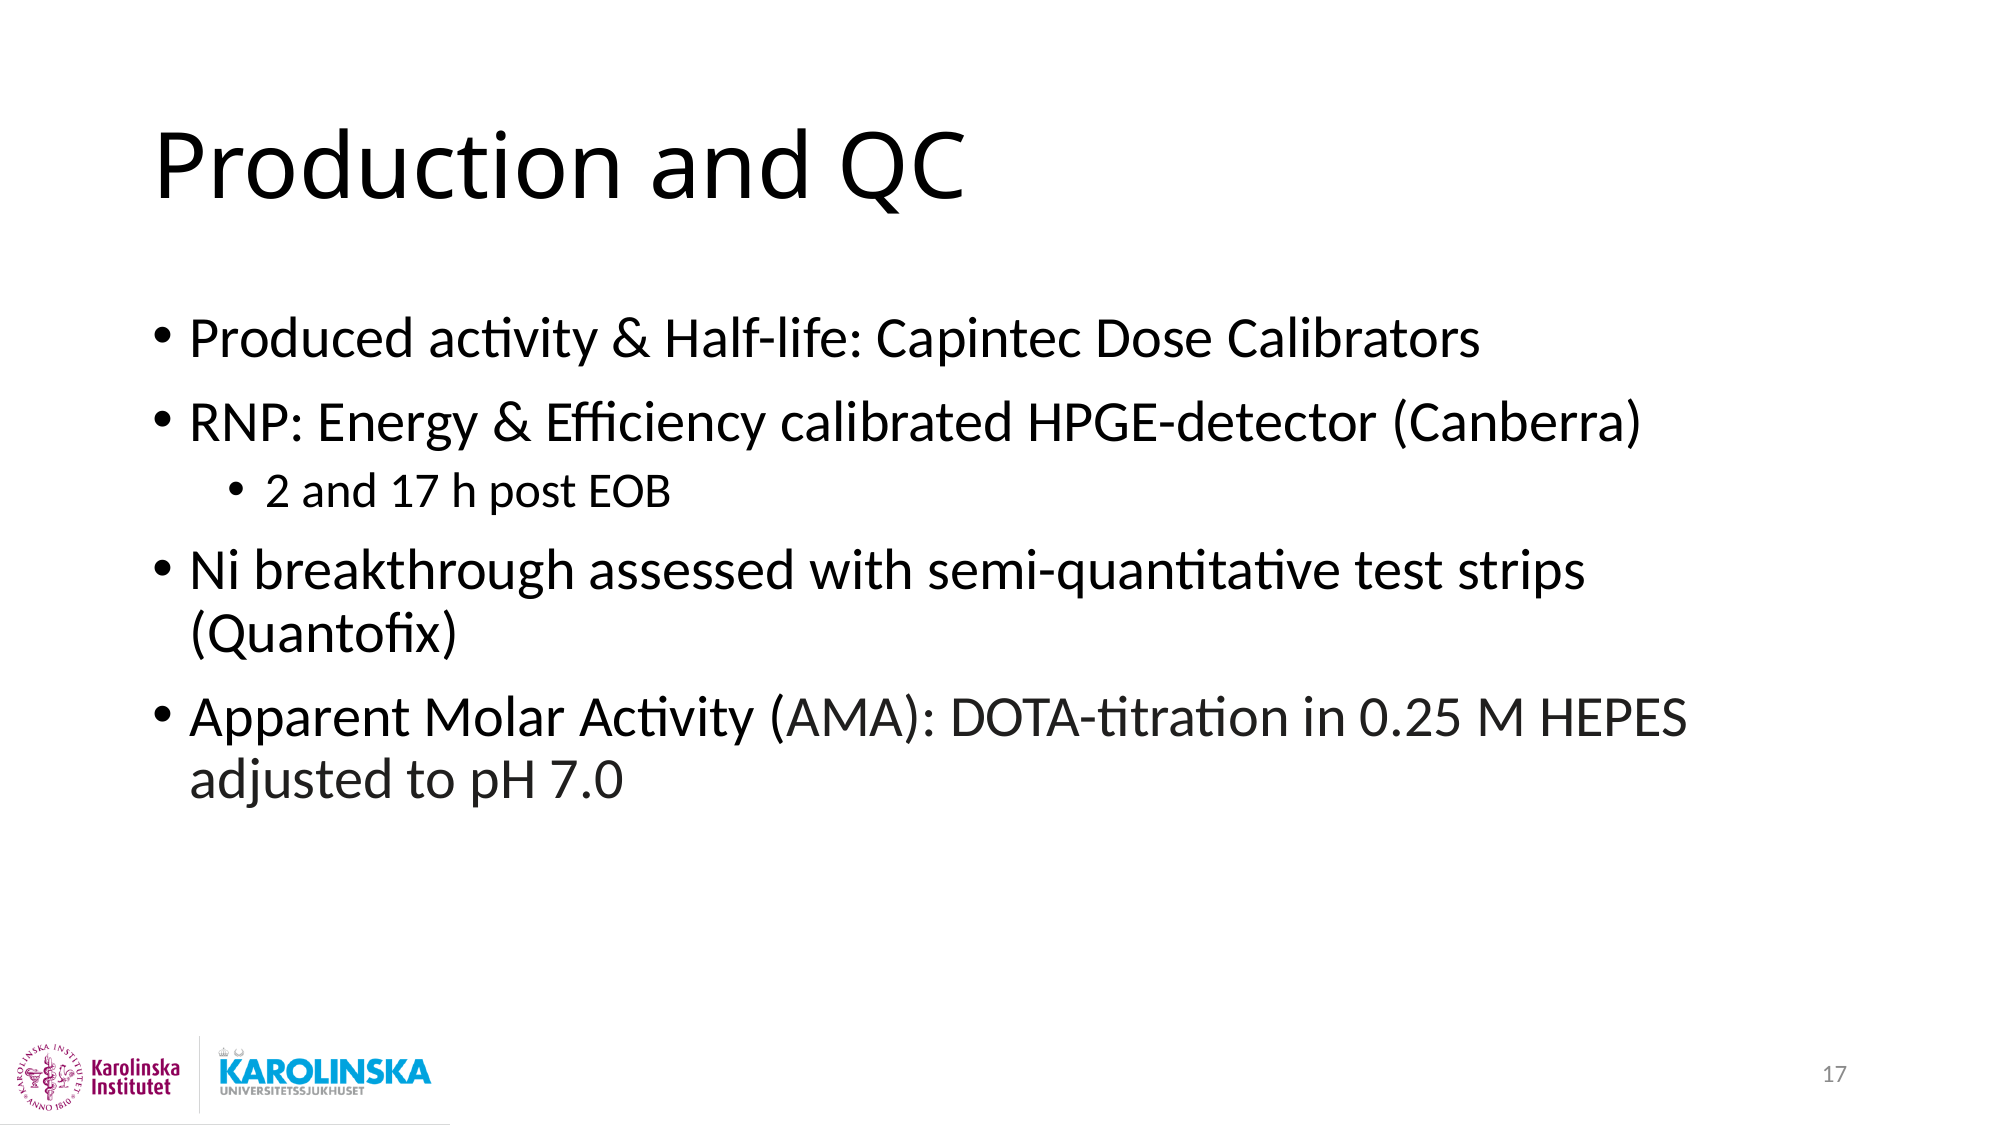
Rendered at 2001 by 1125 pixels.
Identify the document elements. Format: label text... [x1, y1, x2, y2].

title Production and QC [137, 59, 1863, 278]
picture [0, 1025, 450, 1125]
slide_number 17 [1412, 1042, 1863, 1103]
list Produced activity & Half-life: Capintec Dose Calibrators RNP: Energy & Efficiency calibrated HPGE-detector (Canberra) 2 and 17 h post EOB Ni breakthrough assessed with semi-quantitative test strips (Quantofix) Apparent Molar Activity (AMA): DOTA-titration in 0.25 M HEPES adjusted to pH 7.0 [137, 299, 1863, 1014]
